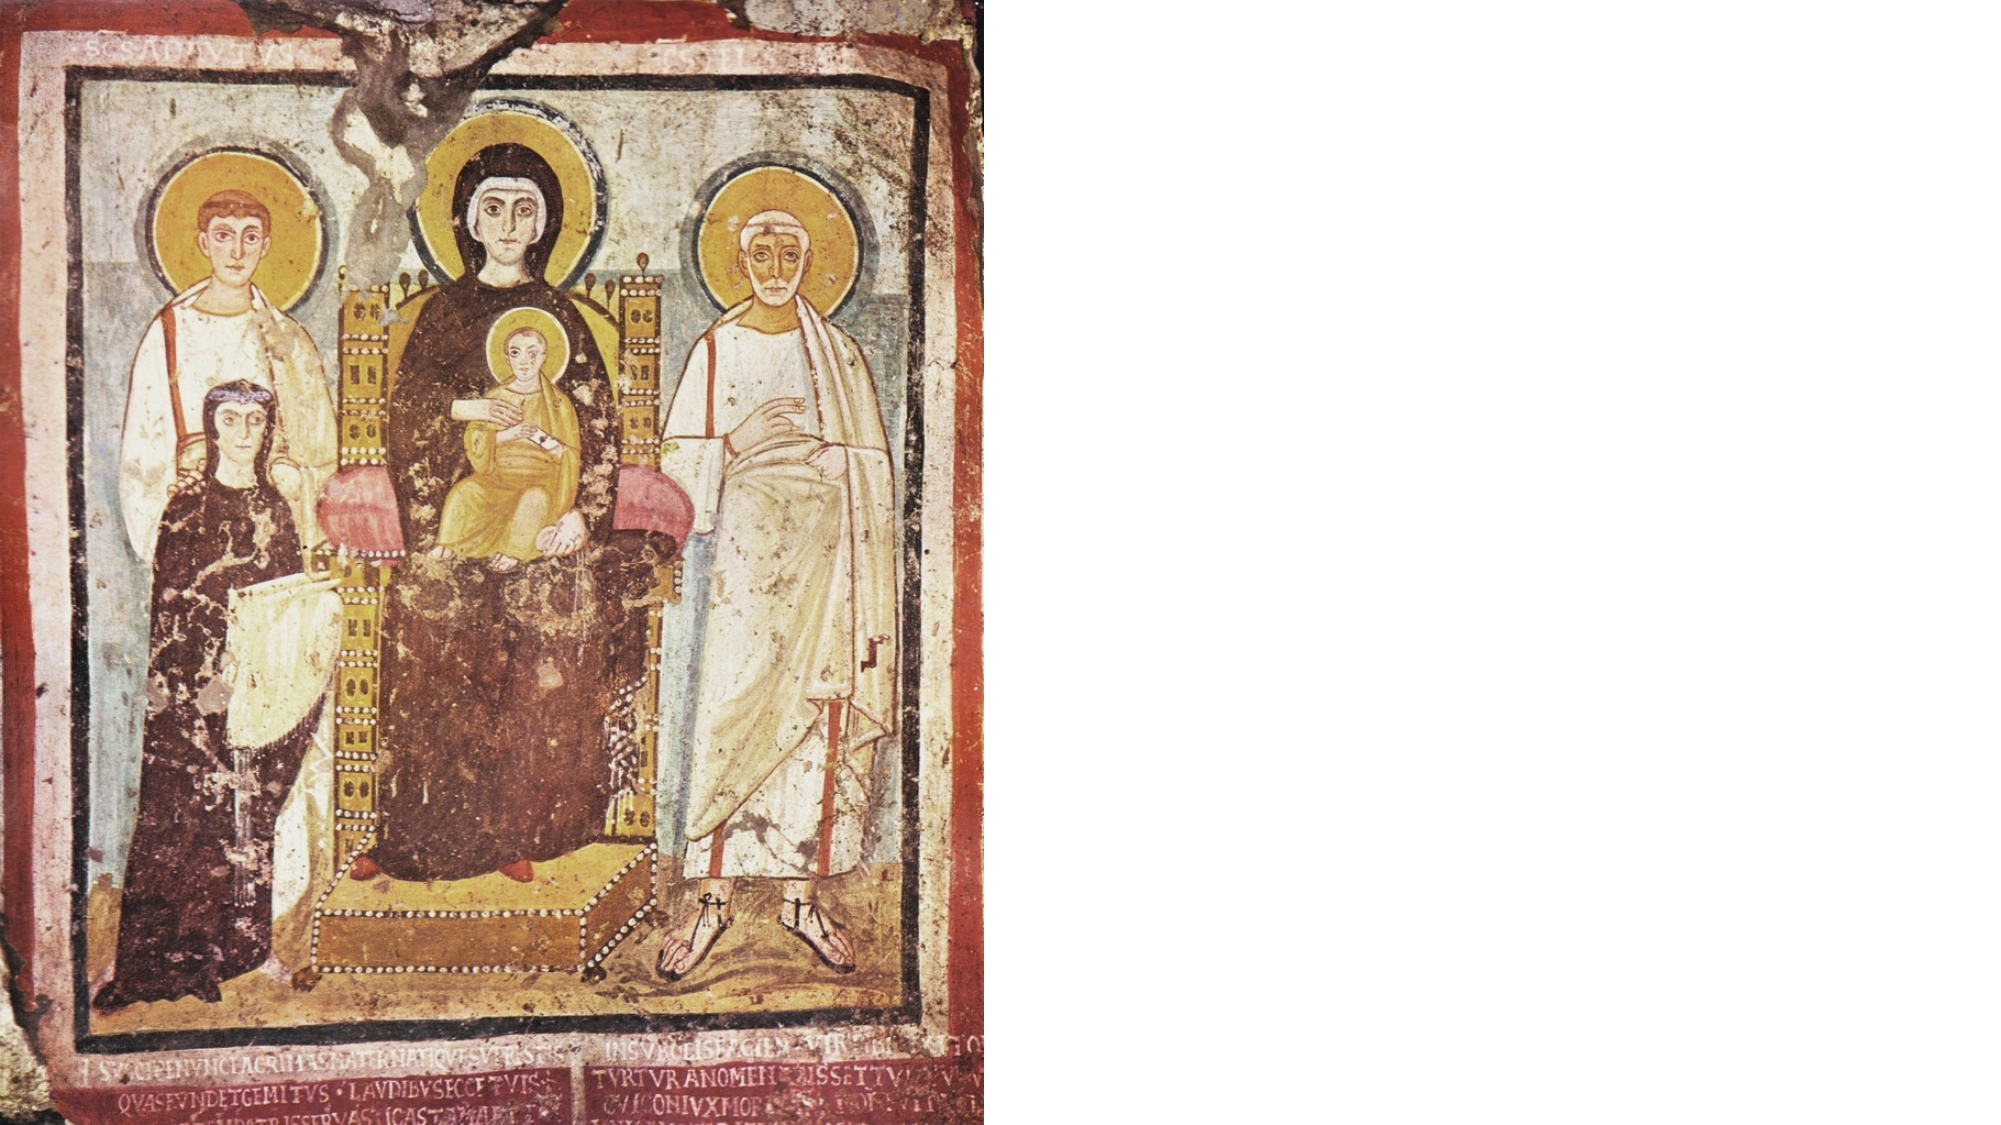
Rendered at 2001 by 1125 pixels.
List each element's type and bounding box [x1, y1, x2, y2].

list [0, 0, 984, 1125]
